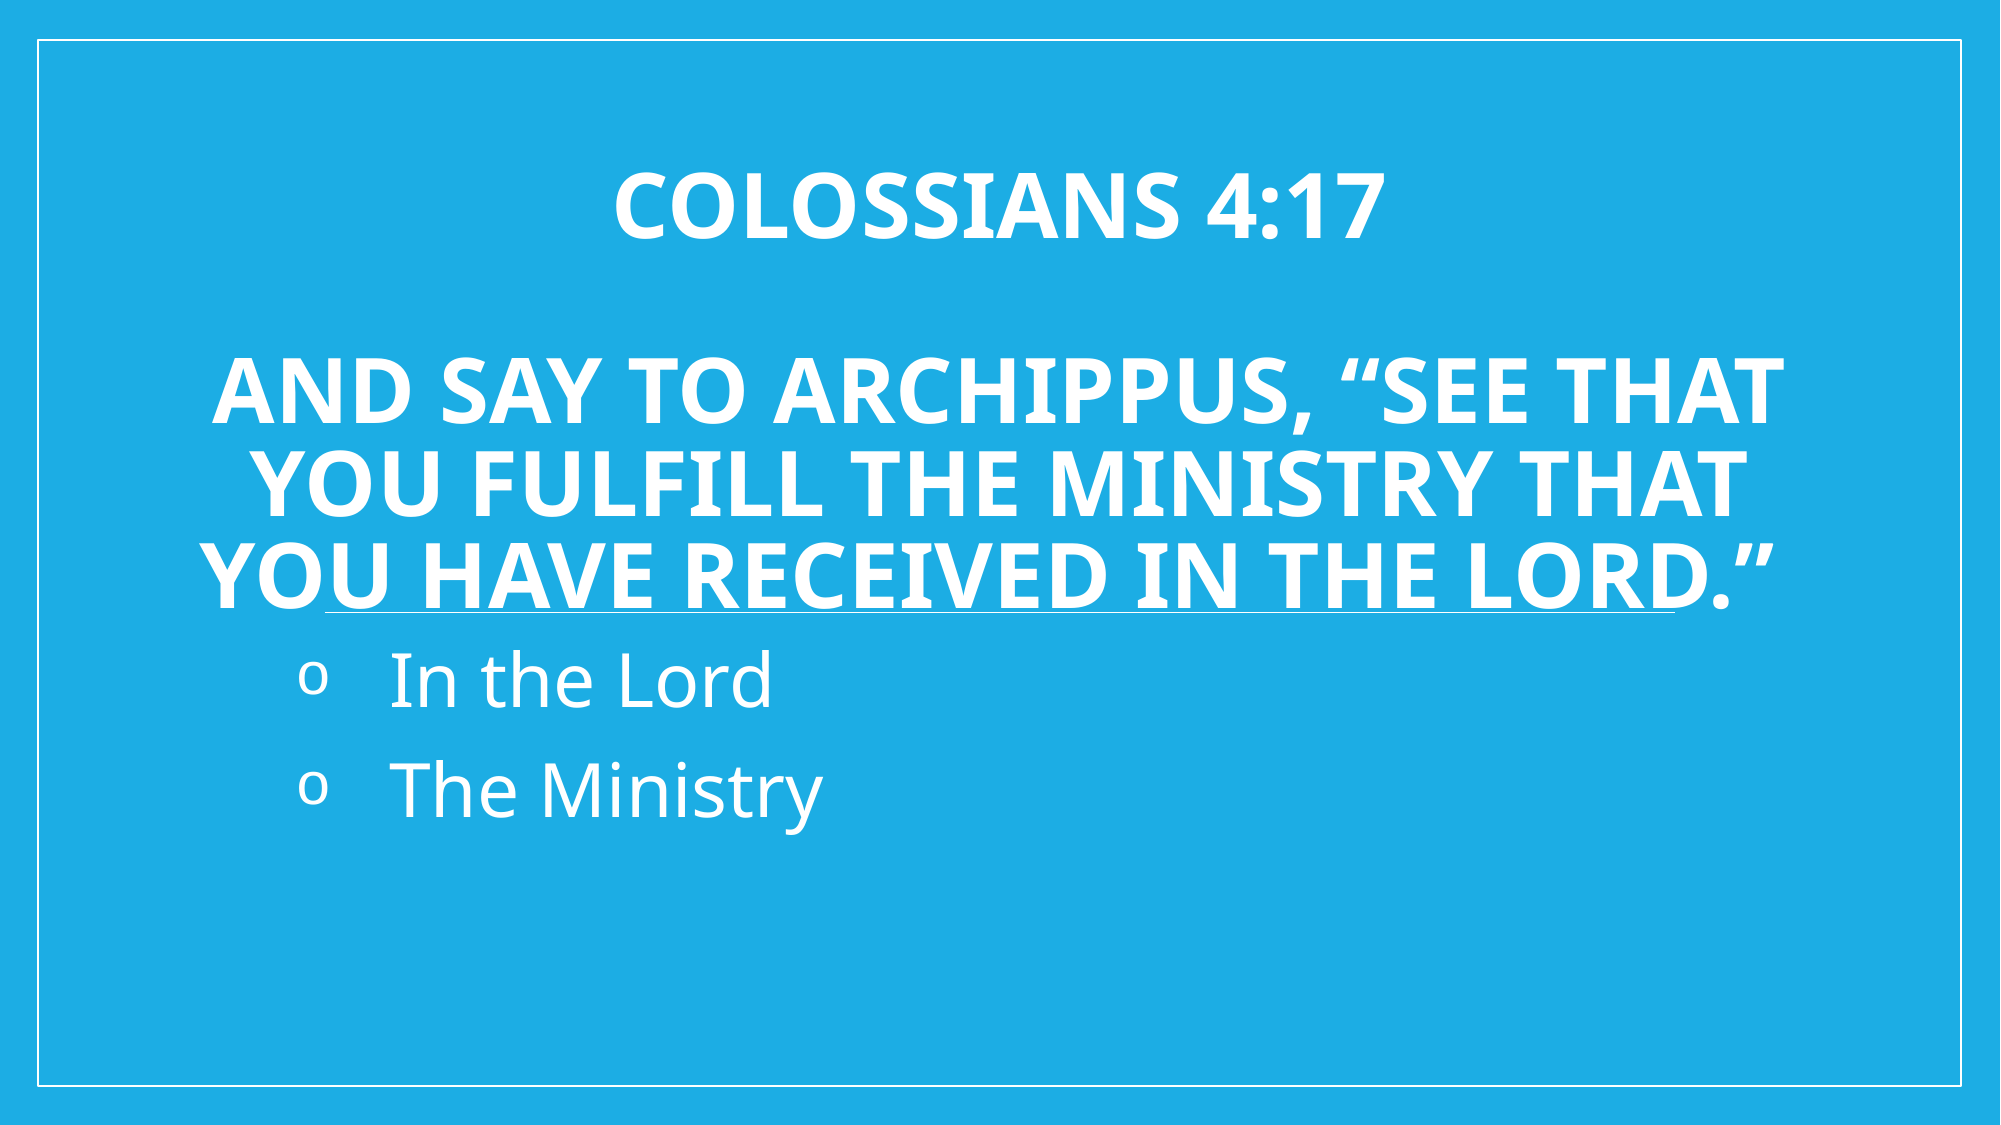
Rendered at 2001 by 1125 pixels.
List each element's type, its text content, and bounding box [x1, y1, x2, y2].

subtitle In the Lord The Ministry [280, 634, 1719, 863]
title Colossians 4:17 And say to Archippus, “See that you fulfill the ministry that you have received in the Lord.” [182, 154, 1818, 635]
